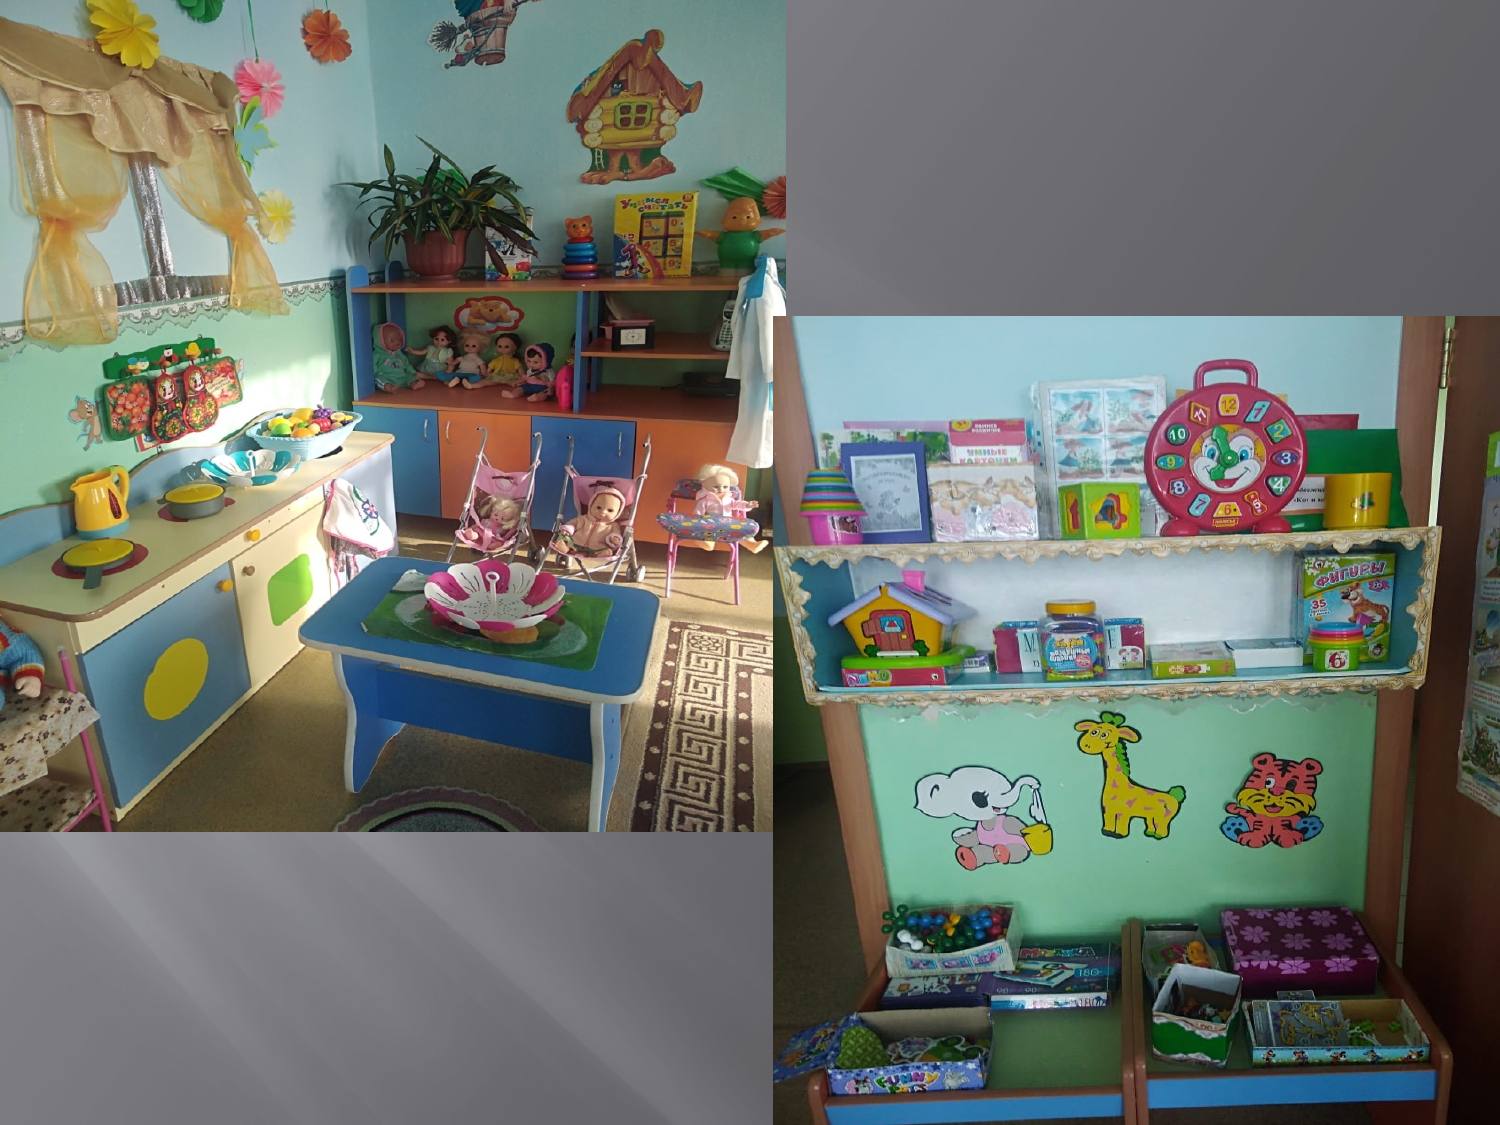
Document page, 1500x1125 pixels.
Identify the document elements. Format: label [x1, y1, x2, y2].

picture [773, 316, 1500, 1125]
list [0, 0, 786, 833]
